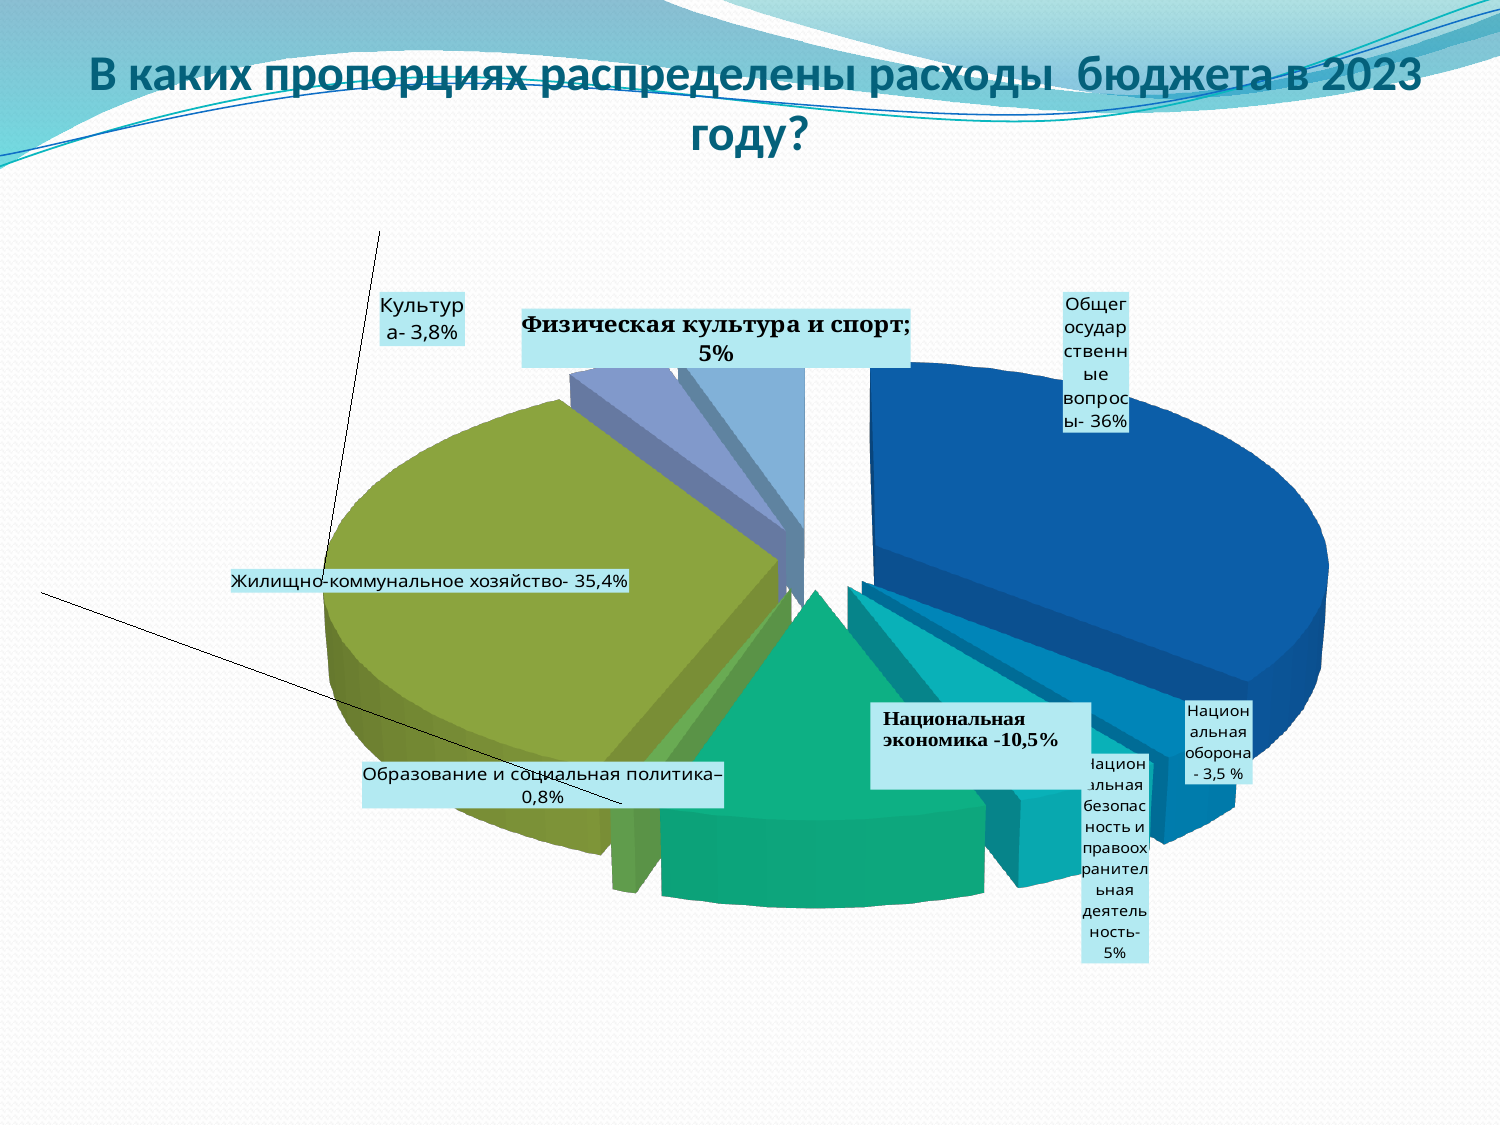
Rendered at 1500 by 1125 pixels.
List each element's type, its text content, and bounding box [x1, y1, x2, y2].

chart [41, 231, 1436, 1083]
title В каких пропорциях распределены расходы бюджета в 2023 году? [29, 31, 1483, 161]
